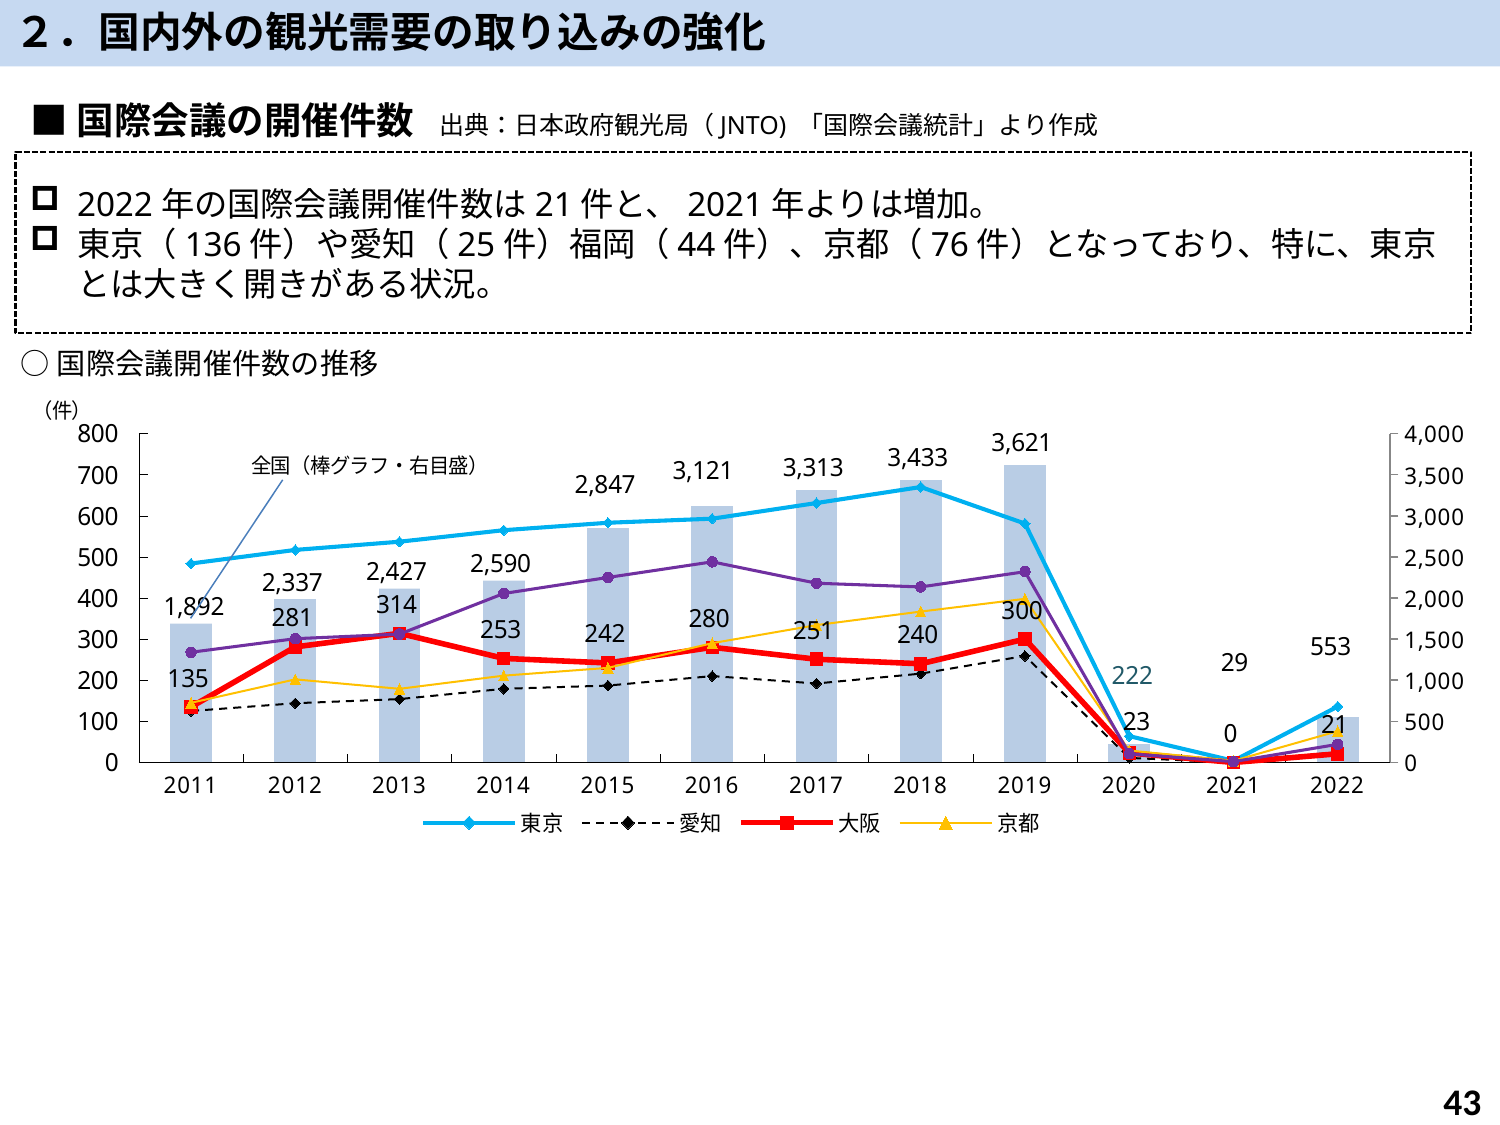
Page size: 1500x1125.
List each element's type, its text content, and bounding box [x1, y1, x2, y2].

slide_number 43 [1146, 1084, 1497, 1125]
text_box ○国際会議開催件数の推移 [5, 338, 1497, 388]
text_box 2022年の国際会議開催件数は21件と、2021年よりは増加。 東京（136件）や愛知（25件）福岡（44件）、京都（76件）となっており、特に、東京とは大きく開きがある状況。 [13, 150, 1473, 336]
text_box ■国際会議の開催件数 出典：日本政府観光局（JNTO) 「国際会議統計」より作成 [15, 89, 1303, 150]
text_box ２．国内外の観光需要の取り込みの強化 [0, 0, 1500, 67]
chart [28, 388, 1472, 849]
